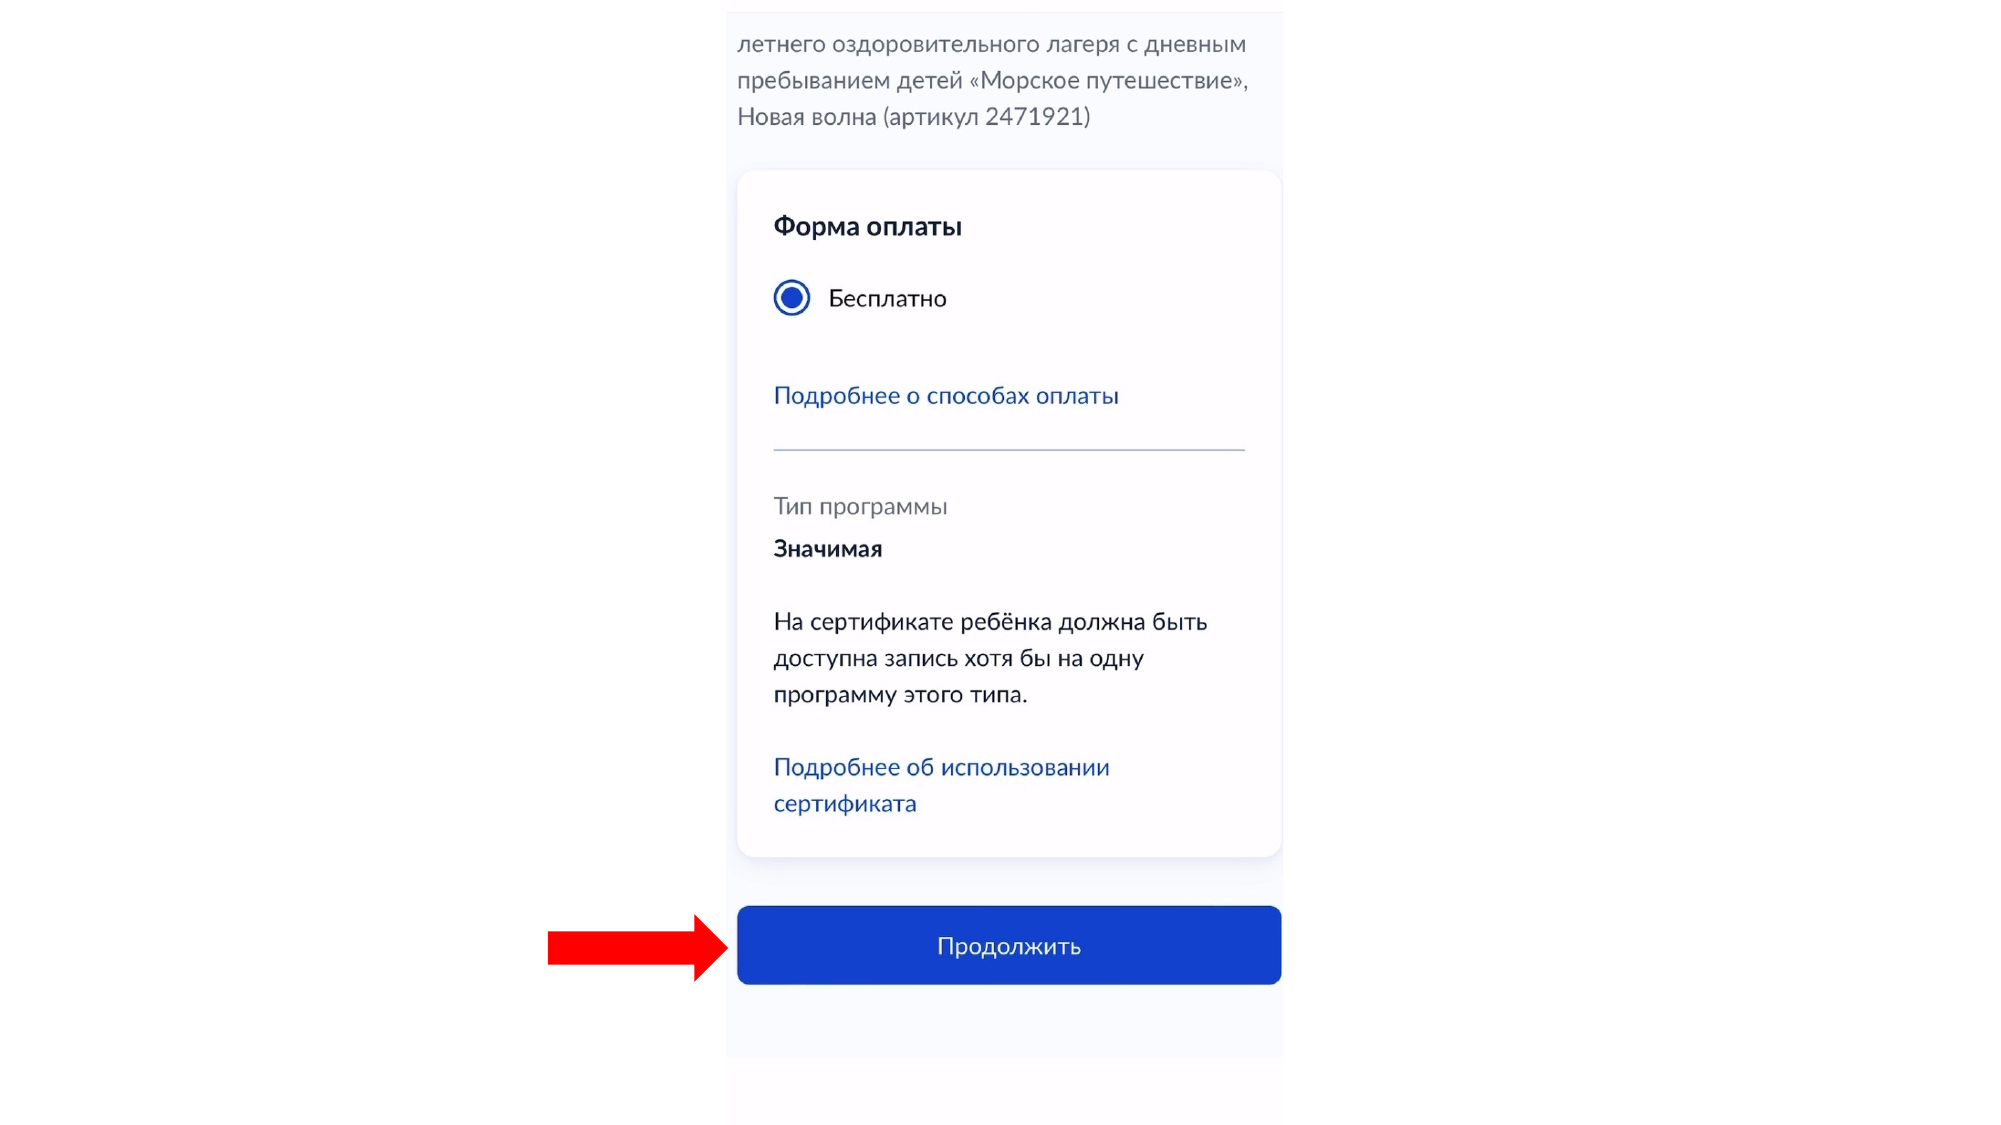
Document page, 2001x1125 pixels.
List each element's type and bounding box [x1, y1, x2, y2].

picture [726, 0, 1284, 1125]
text_box [547, 914, 726, 982]
